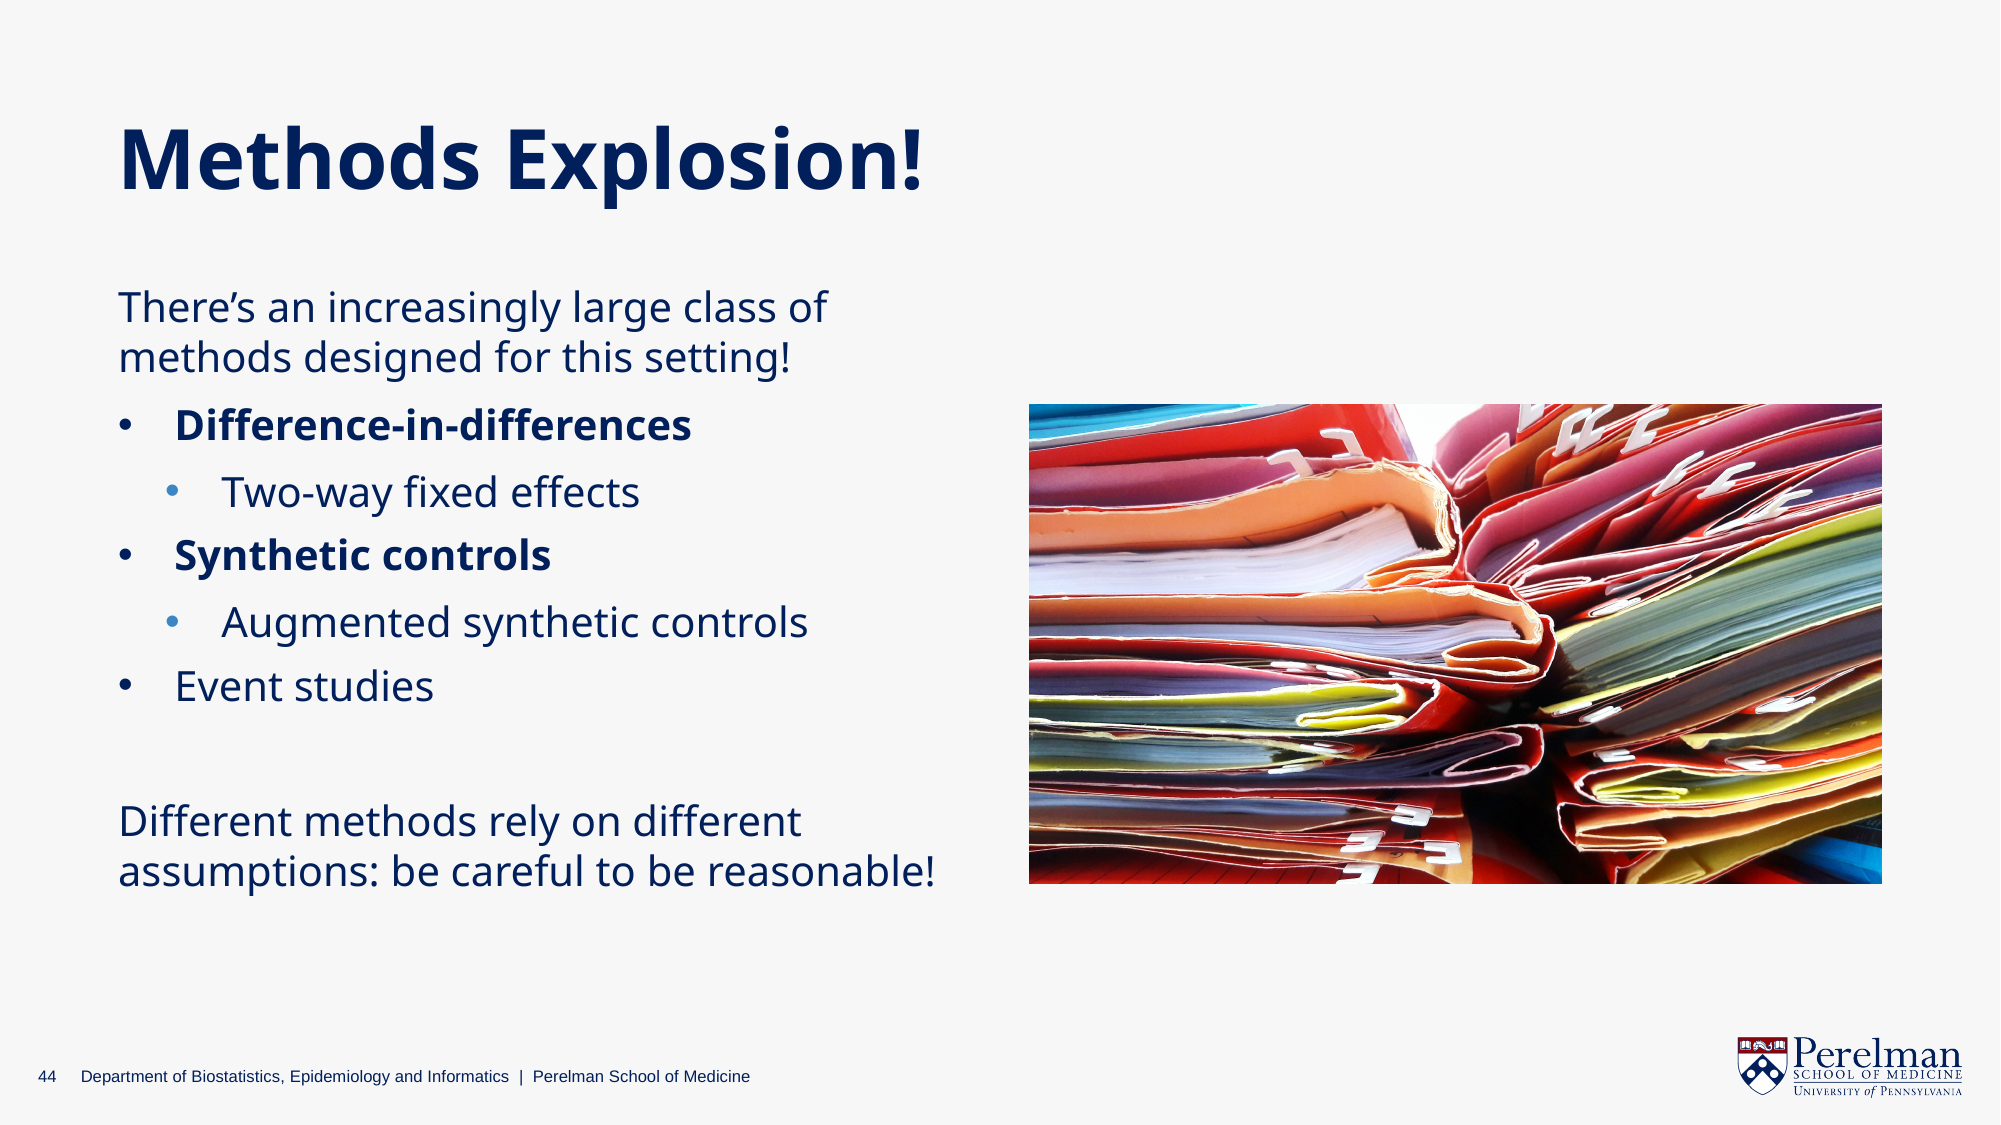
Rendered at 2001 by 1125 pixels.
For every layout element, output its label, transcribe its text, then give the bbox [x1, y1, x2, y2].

title Methods Explosion! [117, 118, 1882, 267]
picture [1454, 1007, 2001, 1125]
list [1029, 404, 1882, 884]
list There’s an increasingly large class of methods designed for this setting! Difference-in-differences Two-way fixed effects Synthetic controls Augmented synthetic controls Event studies Different methods rely on different assumptions: be careful to be reasonable! [118, 281, 971, 1007]
slide_number 44 [38, 1056, 81, 1087]
